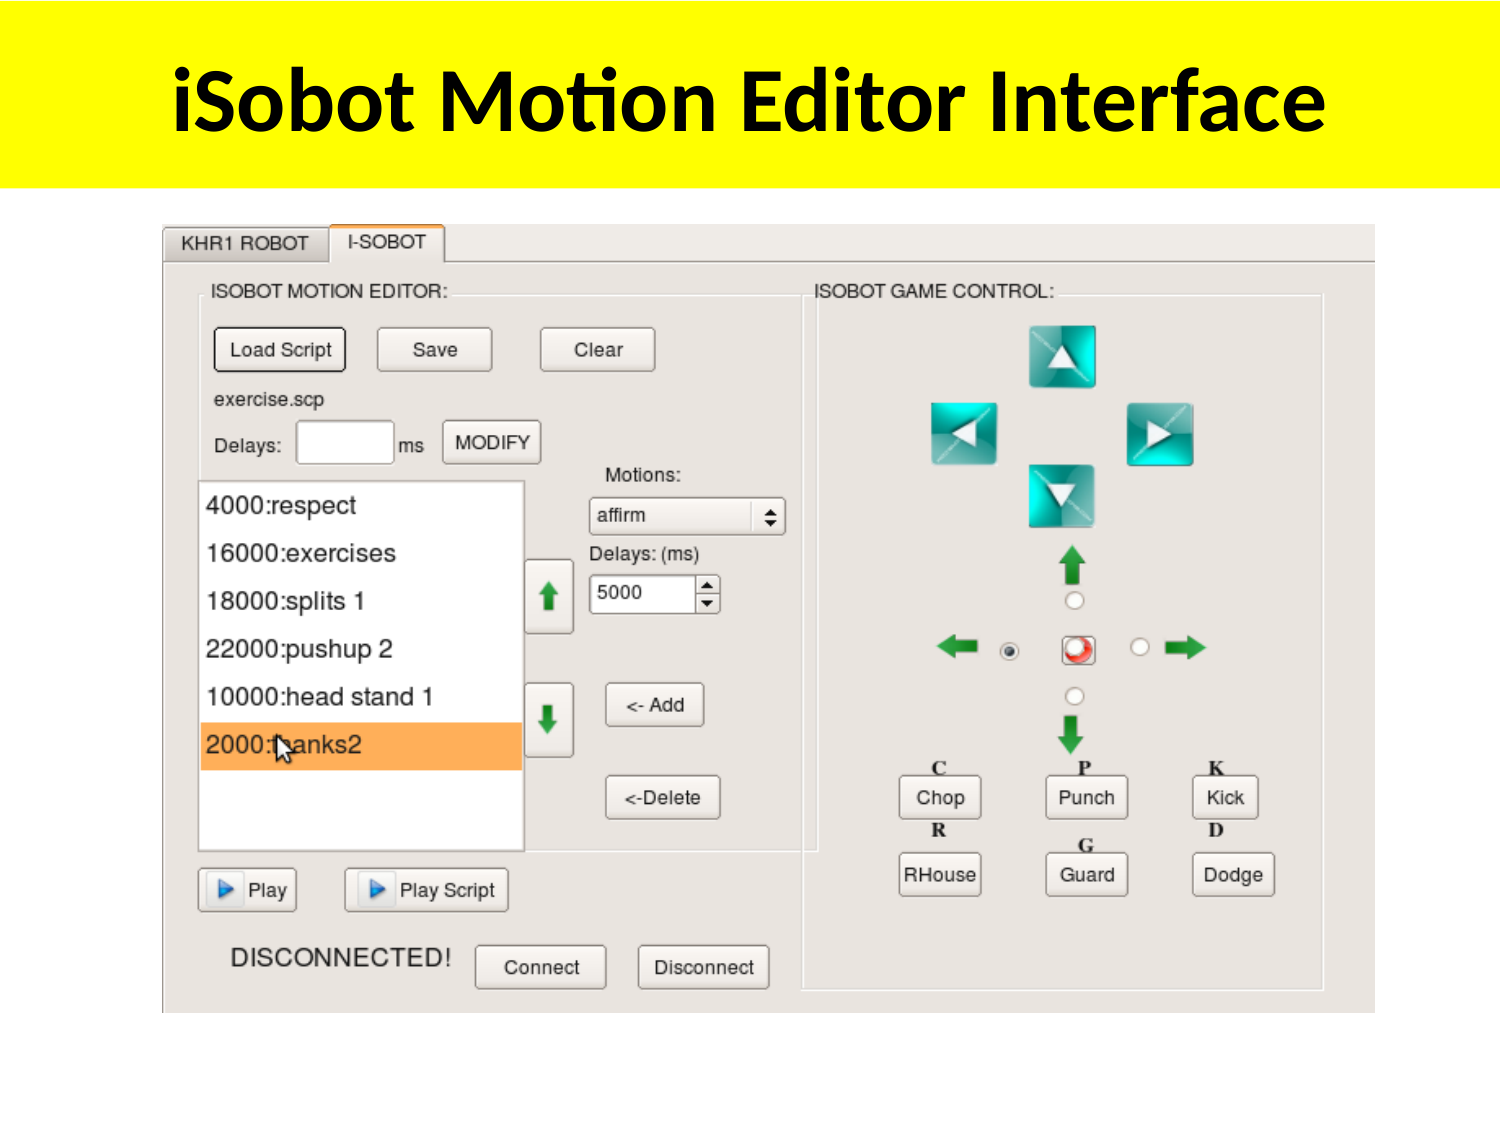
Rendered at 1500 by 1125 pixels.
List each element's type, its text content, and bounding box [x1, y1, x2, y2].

title iSobot Motion Editor Interface [0, 0, 1500, 189]
picture [162, 224, 1376, 1013]
